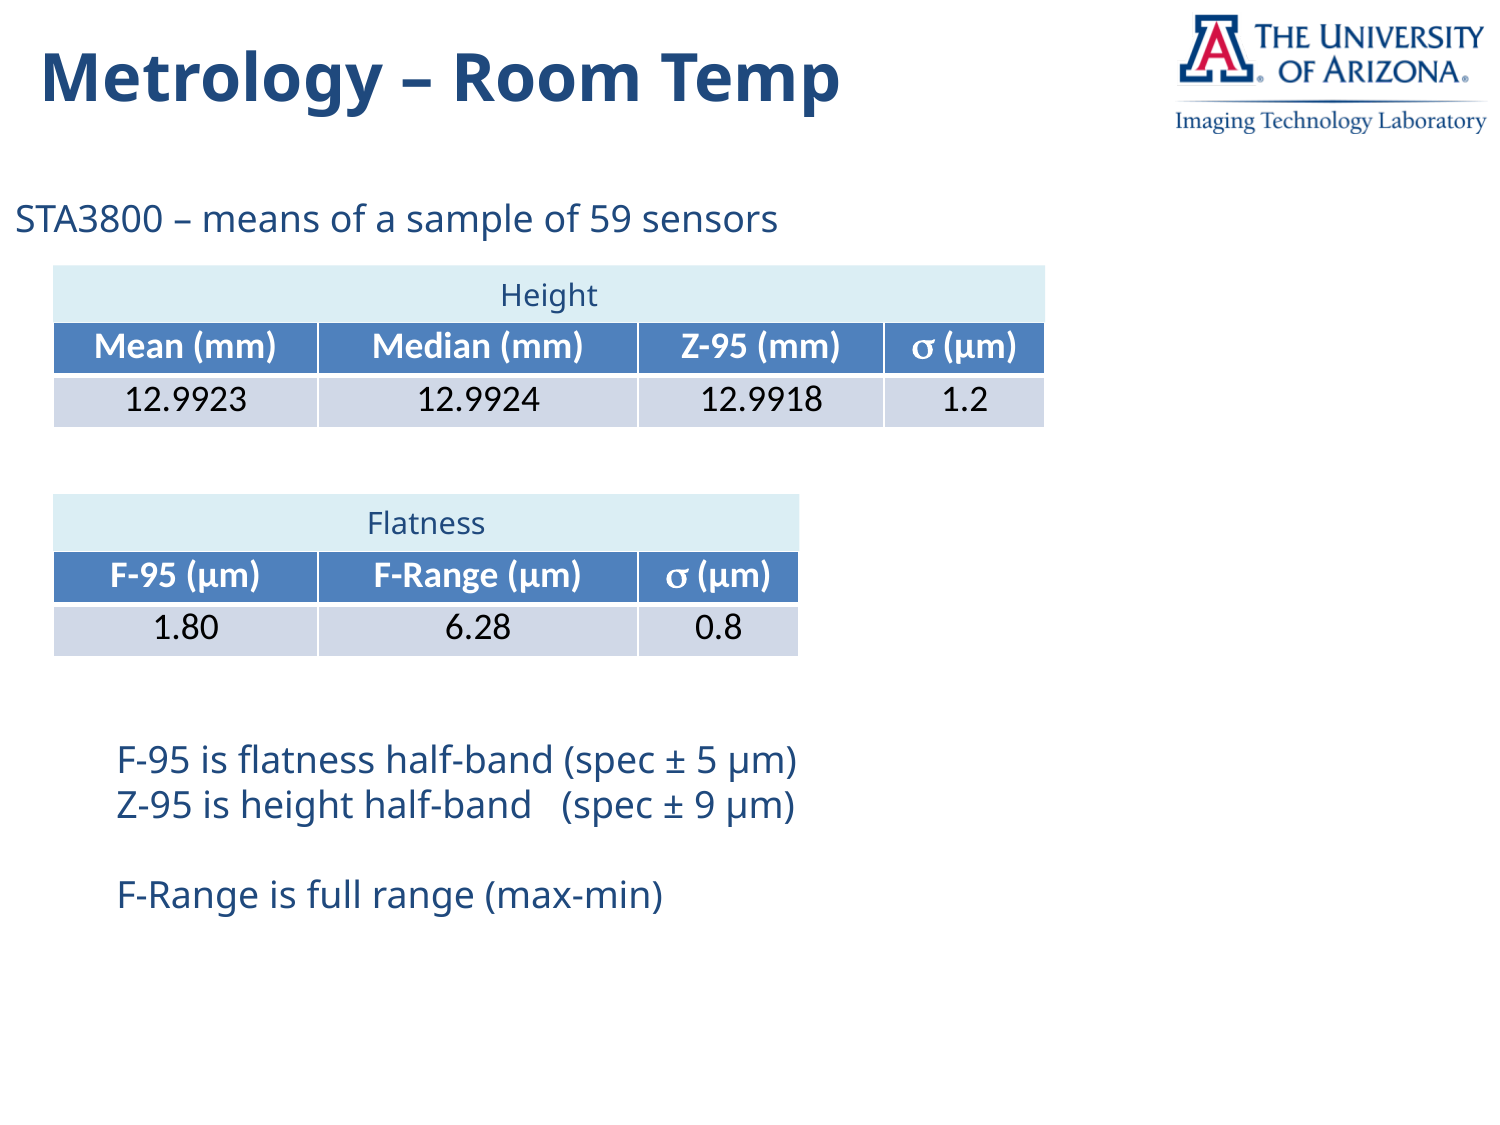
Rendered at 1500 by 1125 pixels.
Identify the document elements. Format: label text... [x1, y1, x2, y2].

text_box F-95 is flatness half-band (spec ± 5 µm) Z-95 is height half-band (spec ± 9 µm) F-Range is full range (max-min) [101, 728, 813, 924]
text_box Flatness [53, 494, 800, 551]
table_cell 1.2 [885, 378, 1044, 427]
table_header Median (mm) [319, 323, 637, 373]
table_header Mean (mm) [54, 323, 317, 373]
table_cell 12.9924 [319, 378, 637, 427]
picture [1175, 12, 1488, 134]
table_cell 6.28 [319, 607, 637, 656]
table_cell 1.80 [54, 607, 317, 656]
text_box Height [53, 265, 1046, 323]
table_cell 12.9918 [639, 378, 883, 427]
table_cell 12.9923 [54, 378, 317, 427]
list STA3800 – means of a sample of 59 sensors [0, 187, 993, 245]
table_cell 0.8 [639, 607, 798, 656]
table_header F-Range (µm) [319, 552, 637, 602]
table_header  (µm) [885, 323, 1044, 373]
table_header F-95 (µm) [54, 552, 317, 602]
table_header Z-95 (mm) [639, 323, 883, 373]
table_header  (µm) [639, 552, 798, 602]
title Metrology – Room Temp [24, 12, 1163, 138]
